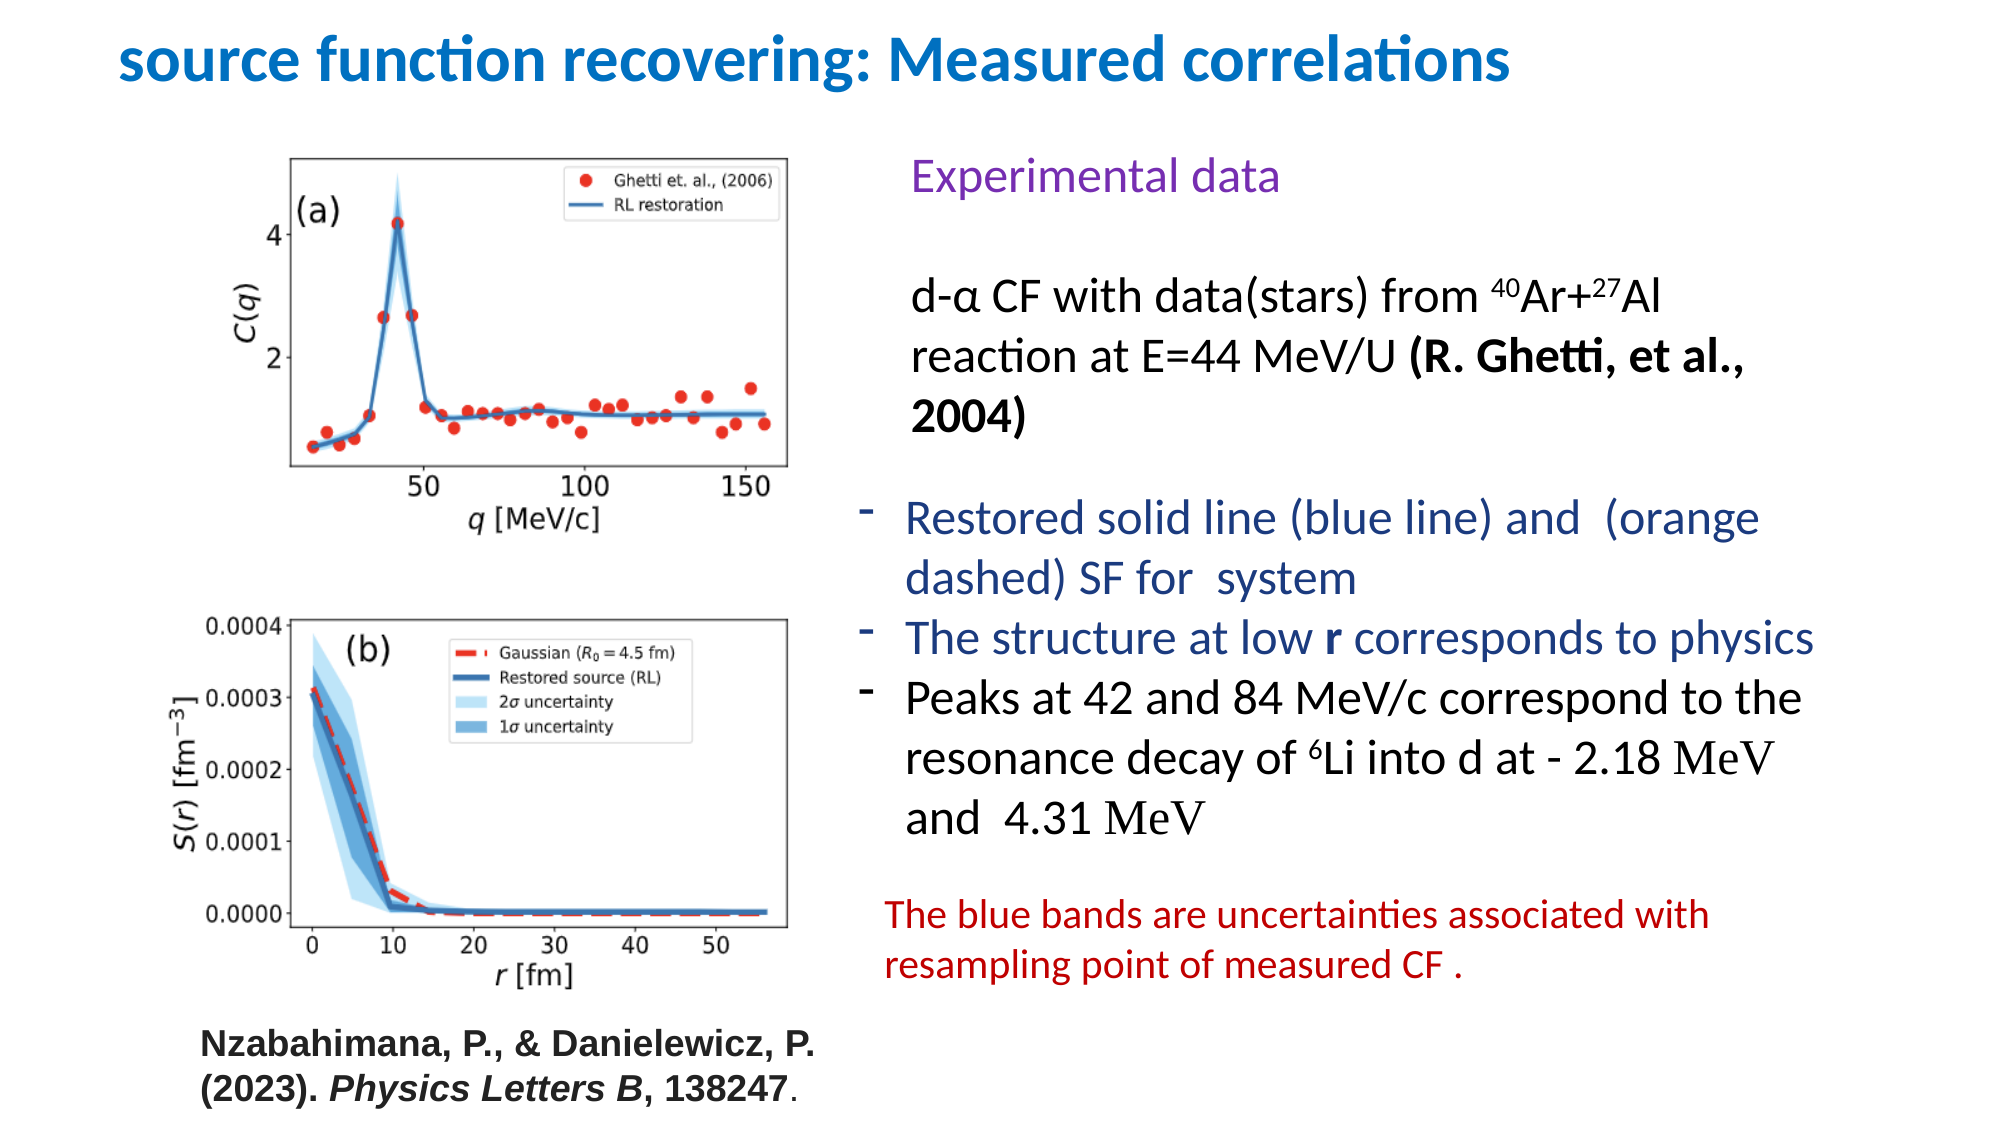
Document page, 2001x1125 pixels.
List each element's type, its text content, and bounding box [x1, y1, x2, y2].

text_box Experimental data d-α CF with data(stars) from 40Ar+27Al reaction at E=44 MeV/U (R. Ghetti, et al., 2004) [896, 135, 1844, 496]
picture [86, 113, 818, 1012]
text_box Nzabahimana, P., & Danielewicz, P. (2023). Physics Letters B, 138247. [185, 1011, 1065, 1116]
text_box The blue bands are uncertainties associated with resampling point of measured CF . [869, 879, 1870, 995]
